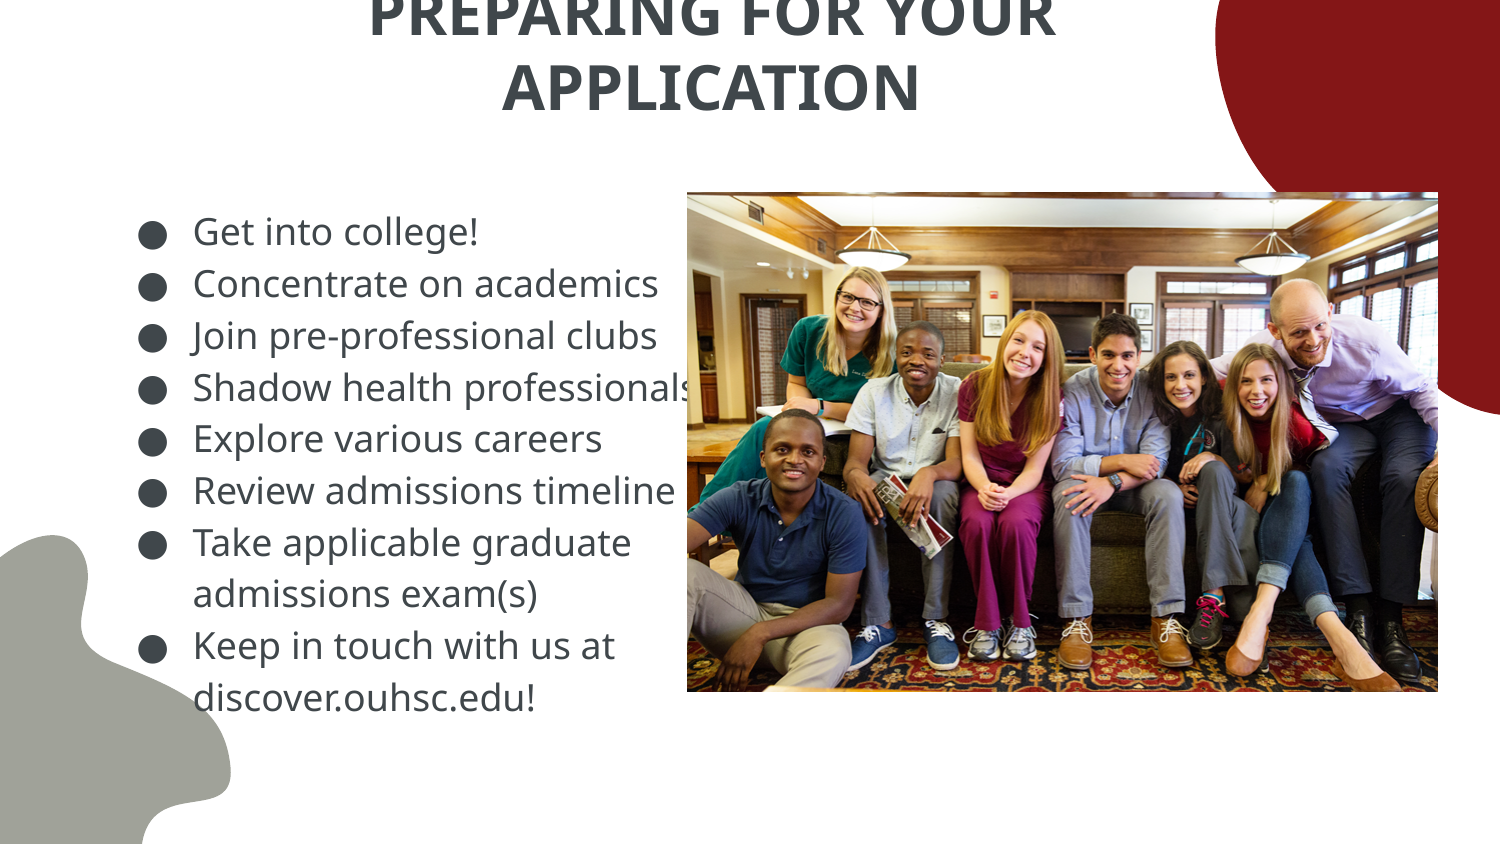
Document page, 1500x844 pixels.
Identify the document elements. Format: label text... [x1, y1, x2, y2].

list Get into college! Concentrate on academics Join pre-professional clubs Shadow health professionals Explore various careers Review admissions timeline Take applicable graduate admissions exam(s) Keep in touch with us at discover.ouhsc.edu! [102, 186, 726, 623]
title PREPARING FOR YOUR APPLICATION [184, 49, 1241, 139]
picture [687, 191, 1438, 693]
